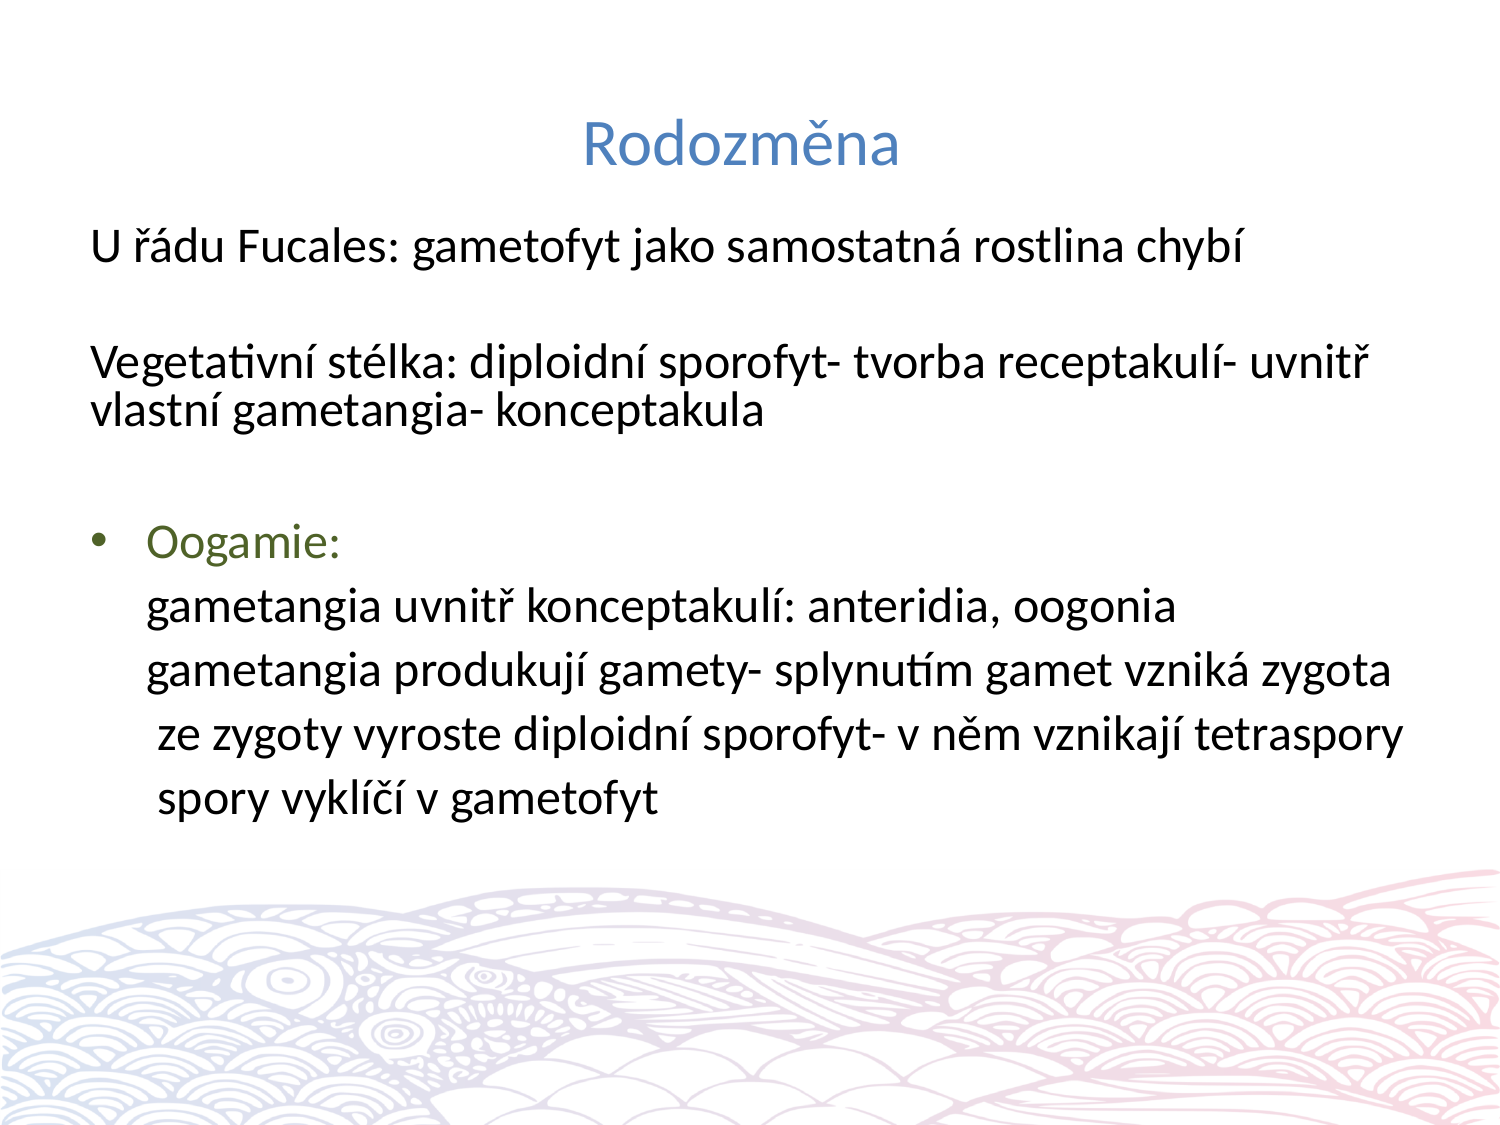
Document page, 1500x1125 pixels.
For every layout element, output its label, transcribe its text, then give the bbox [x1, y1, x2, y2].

picture [0, 869, 1500, 1125]
title Rodozměna [75, 45, 1425, 216]
list U řádu Fucales: gametofyt jako samostatná rostlina chybí Vegetativní stélka: diploidní sporofyt- tvorba receptakulí- uvnitř vlastní gametangia- konceptakula Oogamie: gametangia uvnitř konceptakulí: anteridia, oogonia gametangia produkují gamety- splynutím gamet vzniká zygota ze zygoty vyroste diploidní sporofyt- v něm vznikají tetraspory spory vyklíčí v gametofyt [75, 216, 1425, 868]
